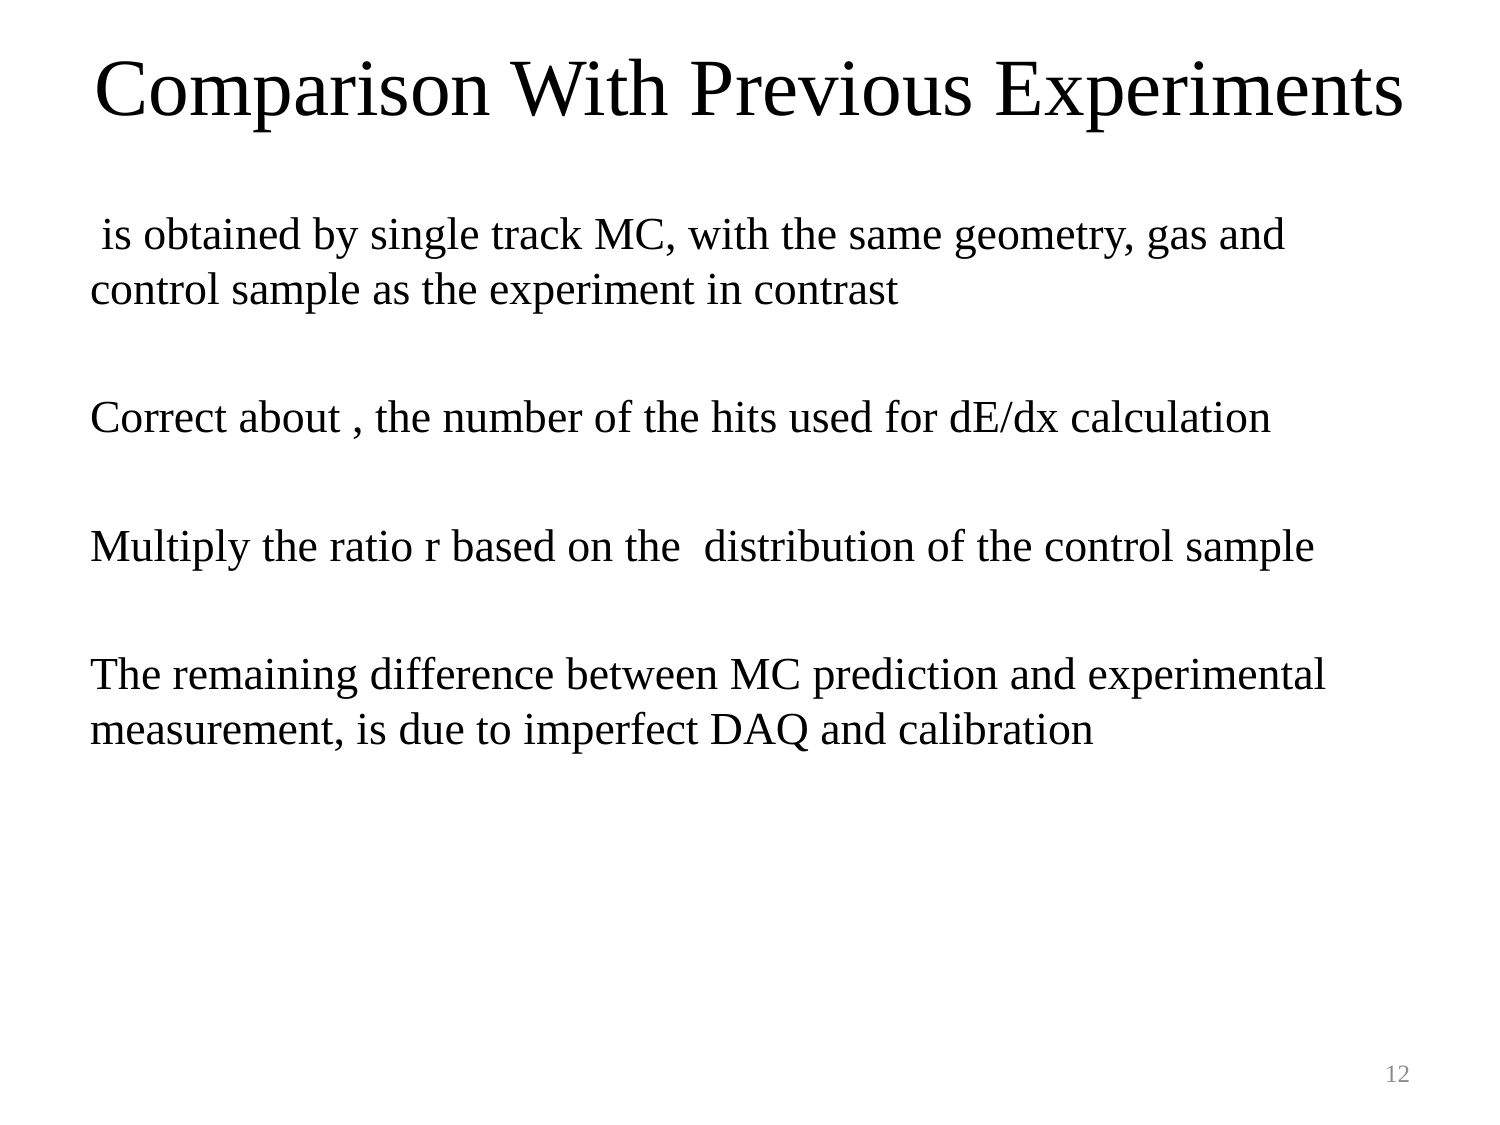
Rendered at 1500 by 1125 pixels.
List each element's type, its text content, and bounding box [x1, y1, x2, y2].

title Comparison With Previous Experiments [75, 19, 1425, 147]
slide_number 12 [1074, 1042, 1425, 1103]
